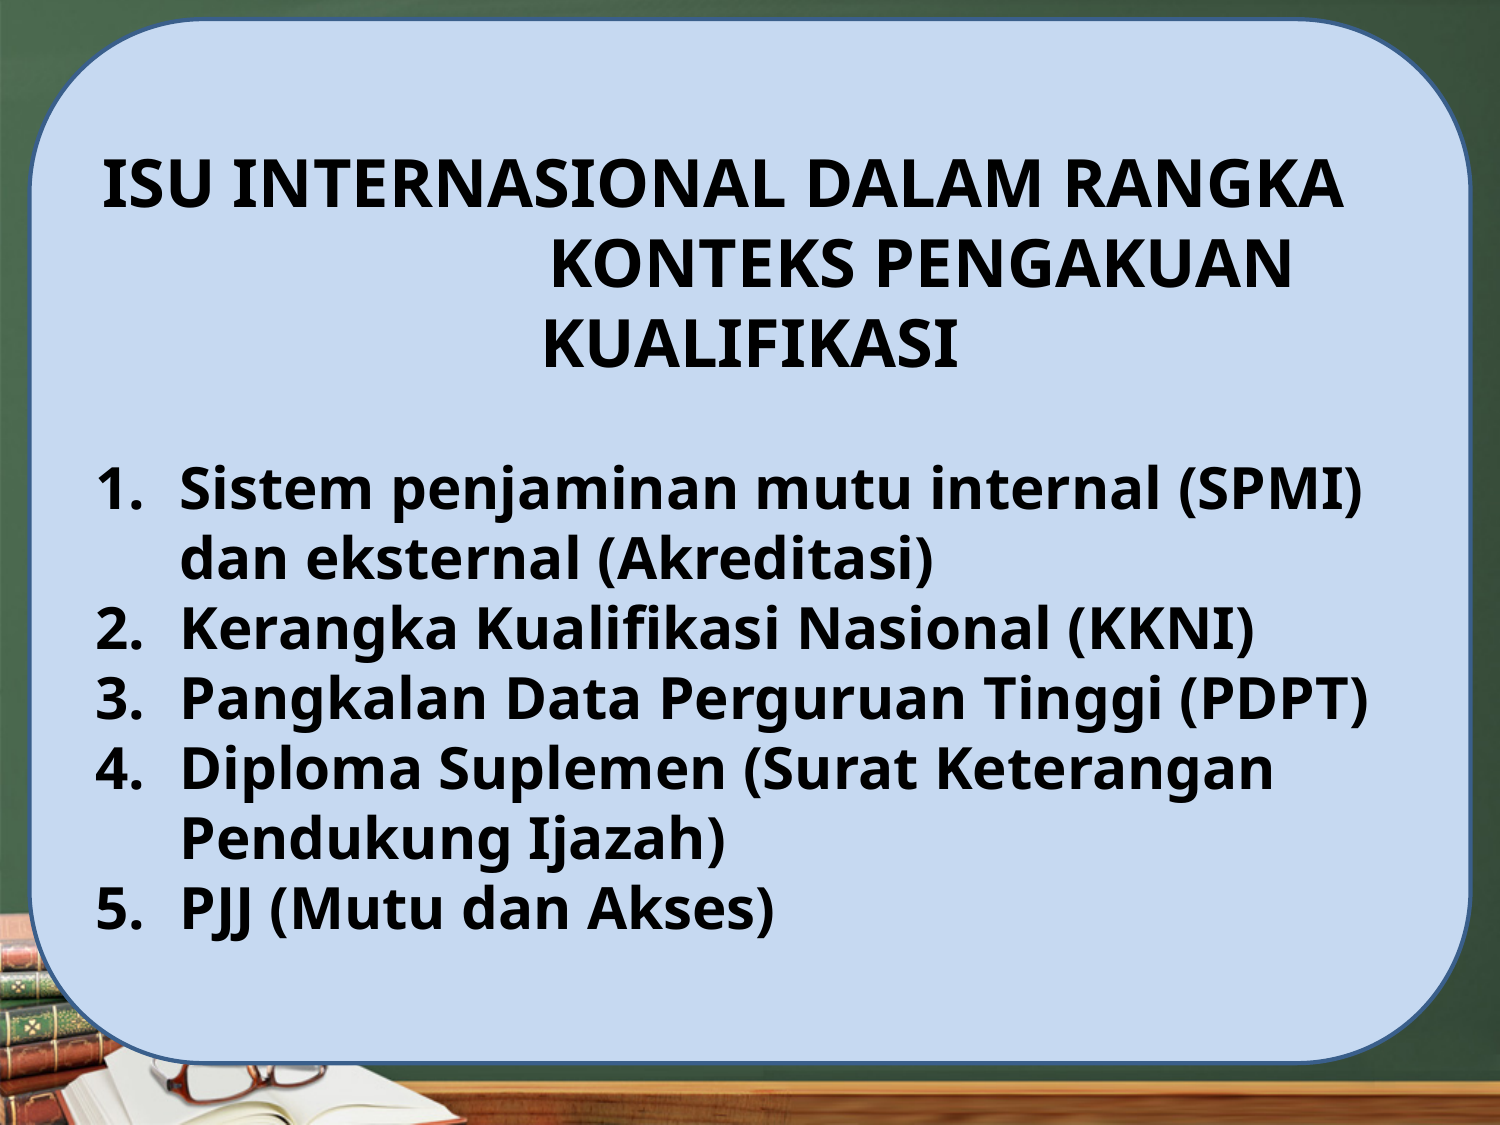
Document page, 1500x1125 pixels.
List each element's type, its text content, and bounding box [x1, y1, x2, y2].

text_box ISU INTERNASIONAL DALAM RANGKA KONTEKS PENGAKUAN KUALIFIKASI Sistem penjaminan mutu internal (SPMI) dan eksternal (Akreditasi) Kerangka Kualifikasi Nasional (KKNI) Pangkalan Data Perguruan Tinggi (PDPT) Diploma Suplemen (Surat Keterangan Pendukung Ijazah) PJJ (Mutu dan Akses) [27, 16, 1473, 1066]
picture [0, 0, 1500, 1125]
